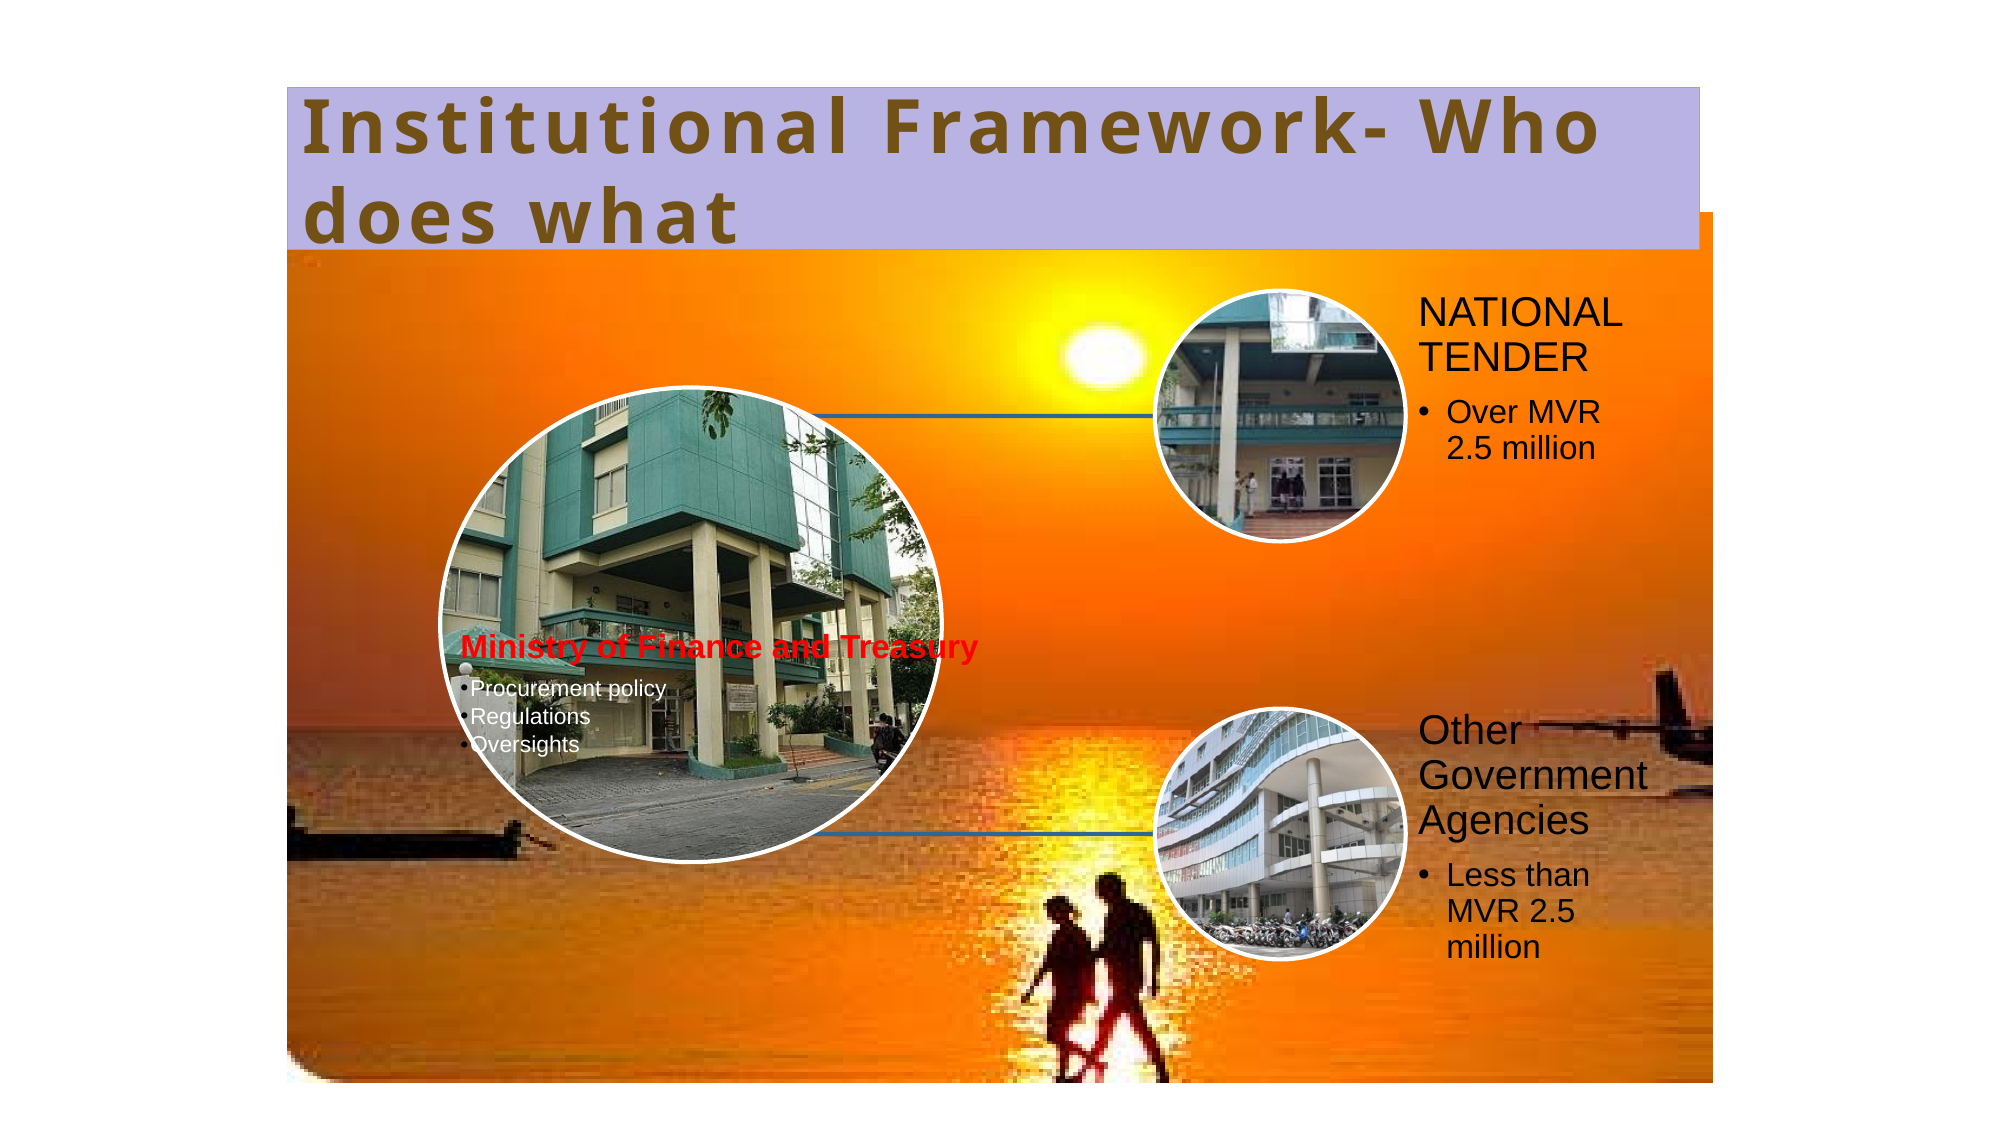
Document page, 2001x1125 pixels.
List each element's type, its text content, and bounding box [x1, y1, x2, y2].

picture [287, 212, 1713, 1083]
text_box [349, 237, 1688, 1013]
title Institutional Framework- Who does what [287, 87, 1700, 211]
